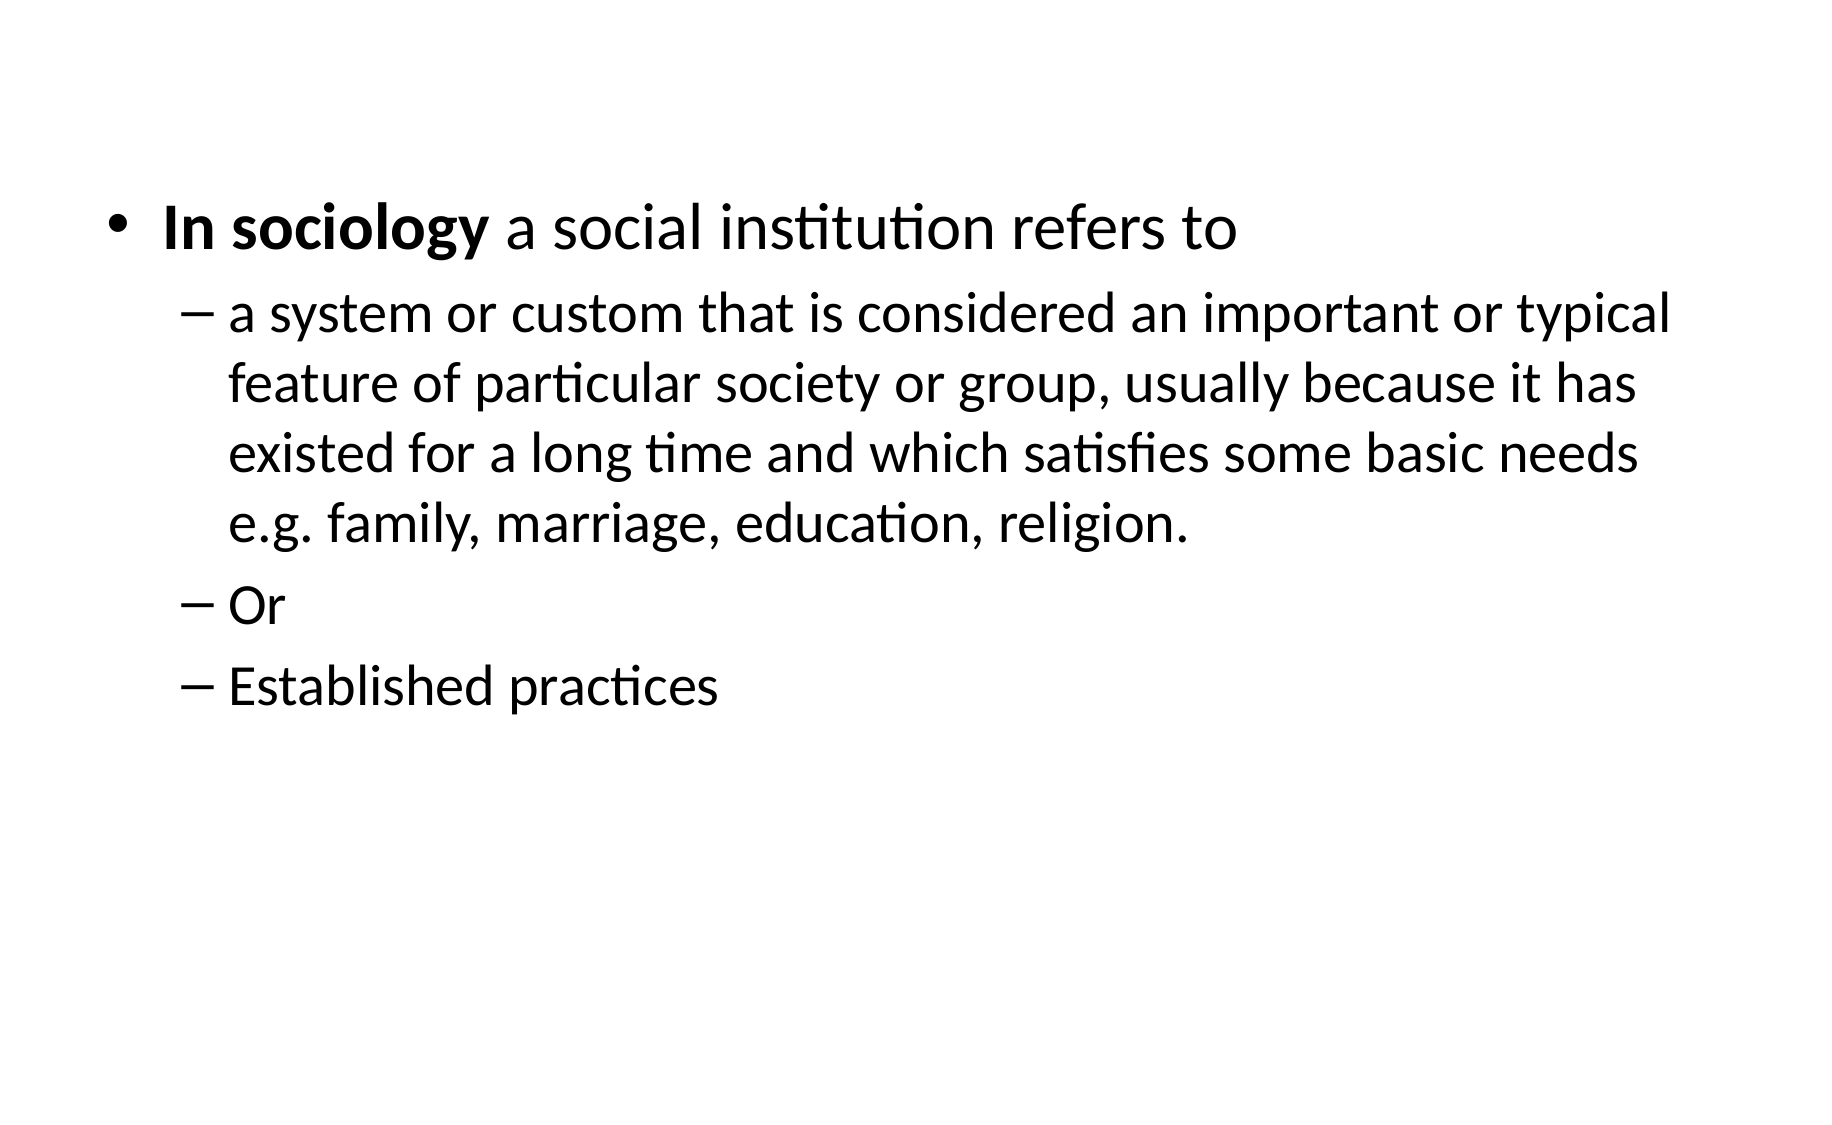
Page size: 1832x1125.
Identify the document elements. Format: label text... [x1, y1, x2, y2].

list In sociology a social institution refers to a system or custom that is considered an important or typical feature of particular society or group, usually because it has existed for a long time and which satisfies some basic needs e.g. family, marriage, education, religion. Or Established practices [91, 174, 1740, 1000]
